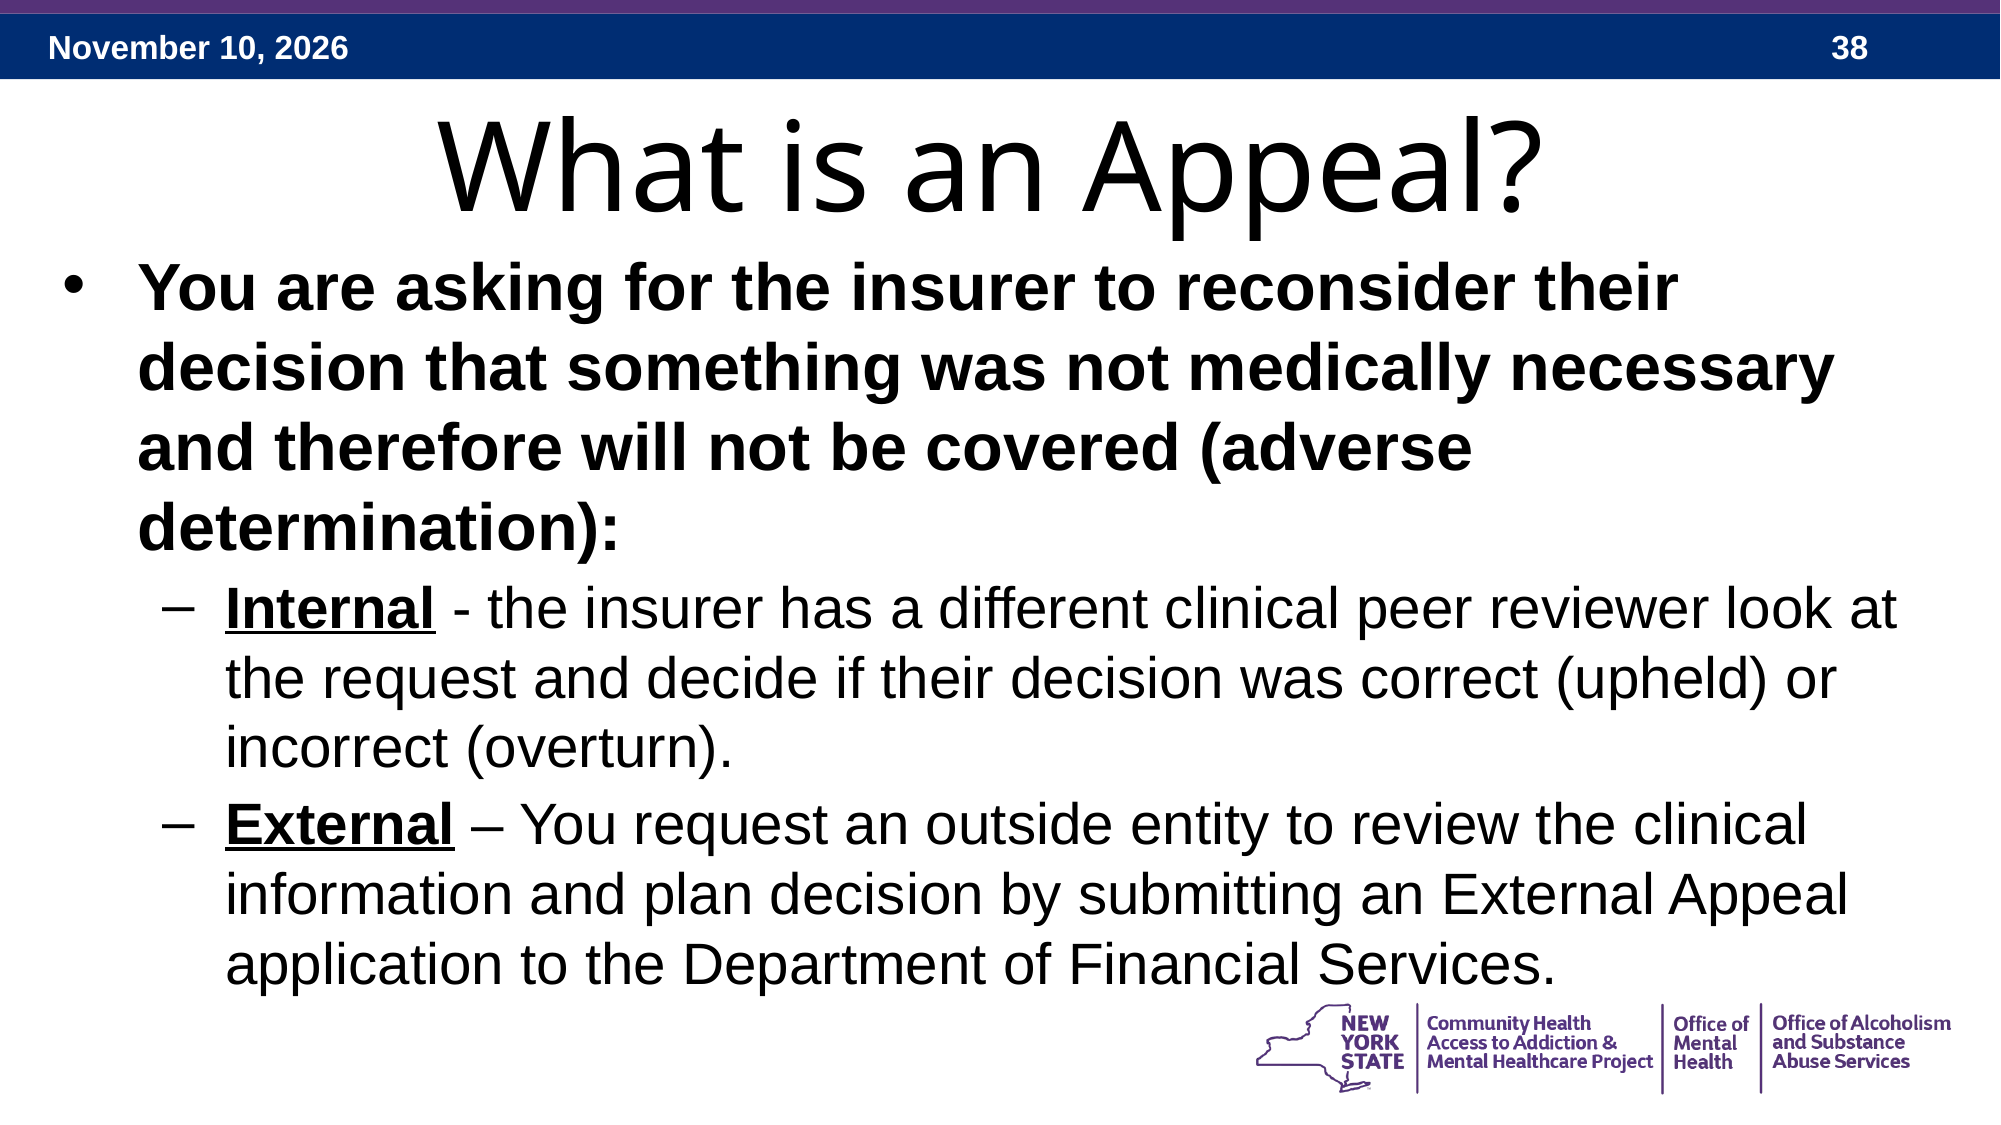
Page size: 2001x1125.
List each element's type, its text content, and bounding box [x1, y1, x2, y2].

picture [1252, 993, 1963, 1098]
list You are asking for the insurer to reconsider their decision that something was not medically necessary and therefore will not be covered (adverse determination): Internal - the insurer has a different clinical peer reviewer look at the request and decide if their decision was correct (upheld) or incorrect (overturn). External – You request an outside entity to review the clinical information and plan decision by submitting an External Appeal application to the Department of Financial Services. [47, 236, 1933, 960]
title What is an Appeal? [47, 79, 1933, 236]
